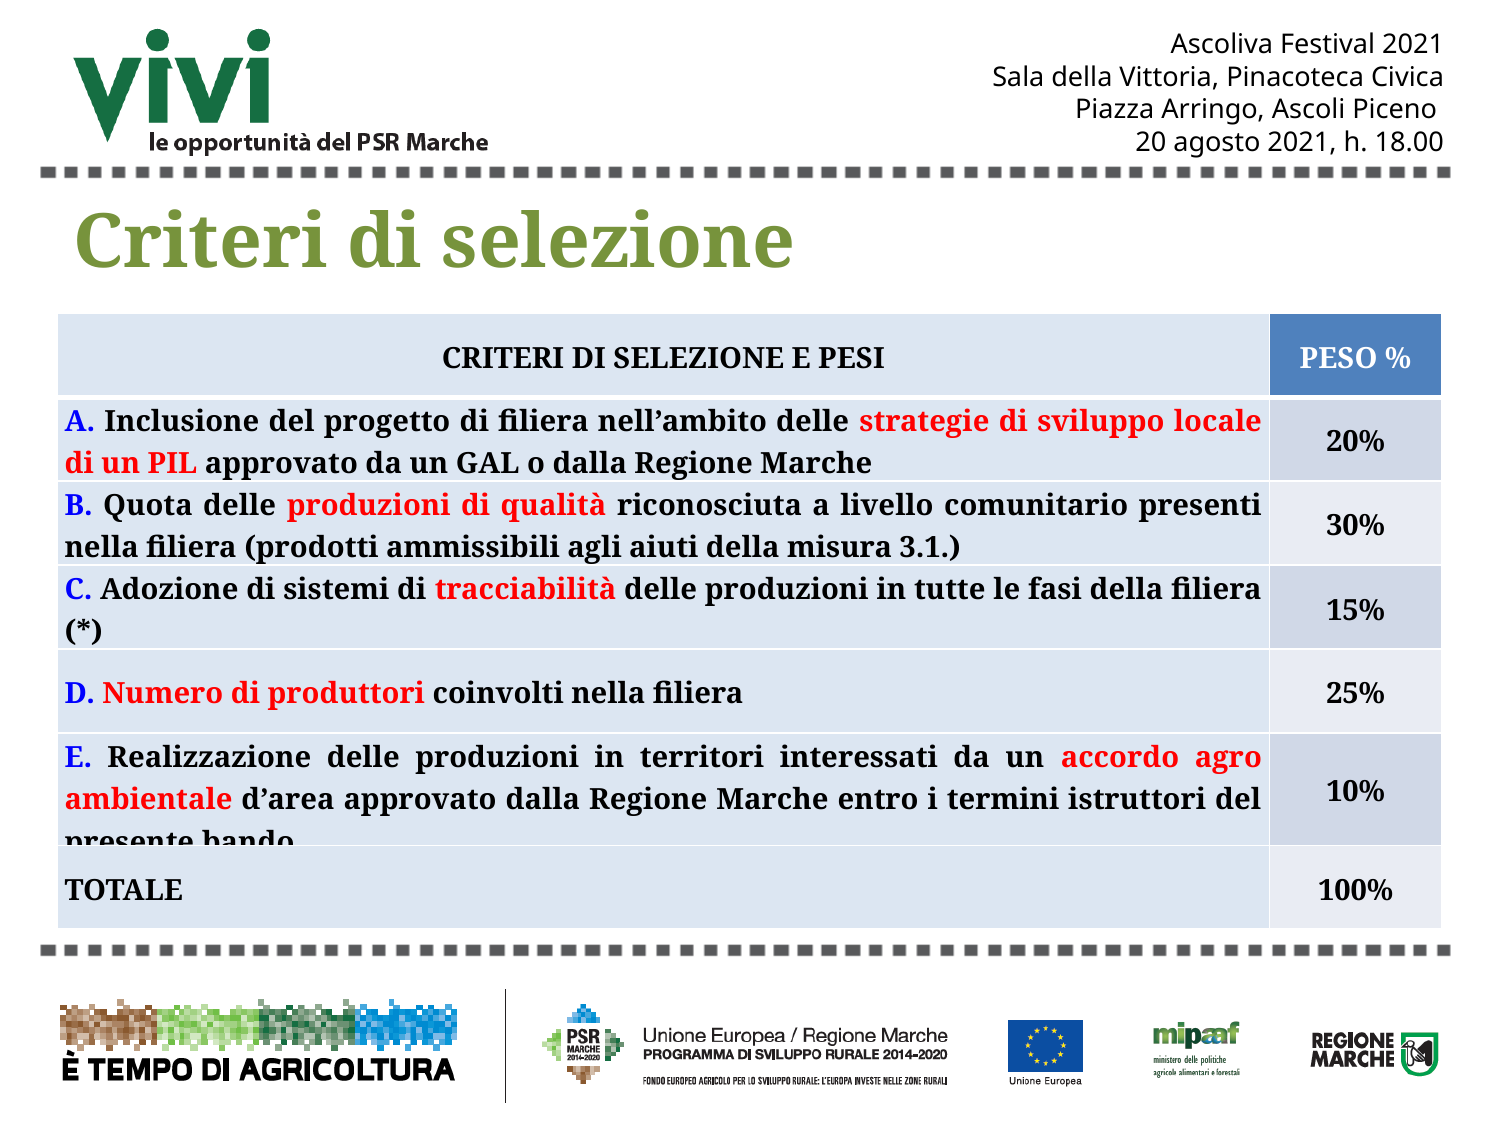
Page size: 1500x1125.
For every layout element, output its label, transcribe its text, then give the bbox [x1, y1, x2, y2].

table_cell B. Quota delle produzioni di qualità riconosciuta a livello comunitario presenti nella filiera (prodotti ammissibili agli aiuti della misura 3.1.) [58, 482, 1269, 564]
text_box Criteri di selezione [58, 218, 1483, 291]
table_cell 10% [1270, 734, 1441, 845]
table_cell TOTALE [58, 846, 1269, 924]
table_cell A. Inclusione del progetto di filiera nell’ambito delle strategie di sviluppo locale di un PIL approvato da un GAL o dalla Regione Marche [58, 400, 1269, 480]
table_cell C. Adozione di sistemi di tracciabilità delle produzioni in tutte le fasi della filiera (*) [58, 566, 1269, 648]
table_cell 100% [1270, 846, 1441, 924]
table_cell 25% [1270, 650, 1441, 732]
table_cell D. Numero di produttori coinvolti nella filiera [58, 650, 1269, 732]
table_header PESO % [1270, 314, 1441, 395]
table_cell 20% [1270, 400, 1441, 480]
picture [0, 926, 1486, 1107]
table_cell E. Realizzazione delle produzioni in territori interessati da un accordo agro ambientale d’area approvato dalla Regione Marche entro i termini istruttori del presente bando [58, 734, 1269, 845]
picture [0, 14, 1486, 211]
table_cell 30% [1270, 482, 1441, 564]
table_cell 15% [1270, 566, 1441, 648]
text_box Ascoliva Festival 2021 Sala della Vittoria, Pinacoteca Civica Piazza Arringo, Ascoli Piceno 20 agosto 2021, h. 18.00 [927, 19, 1459, 147]
table_header CRITERI DI SELEZIONE E PESI [58, 314, 1269, 395]
